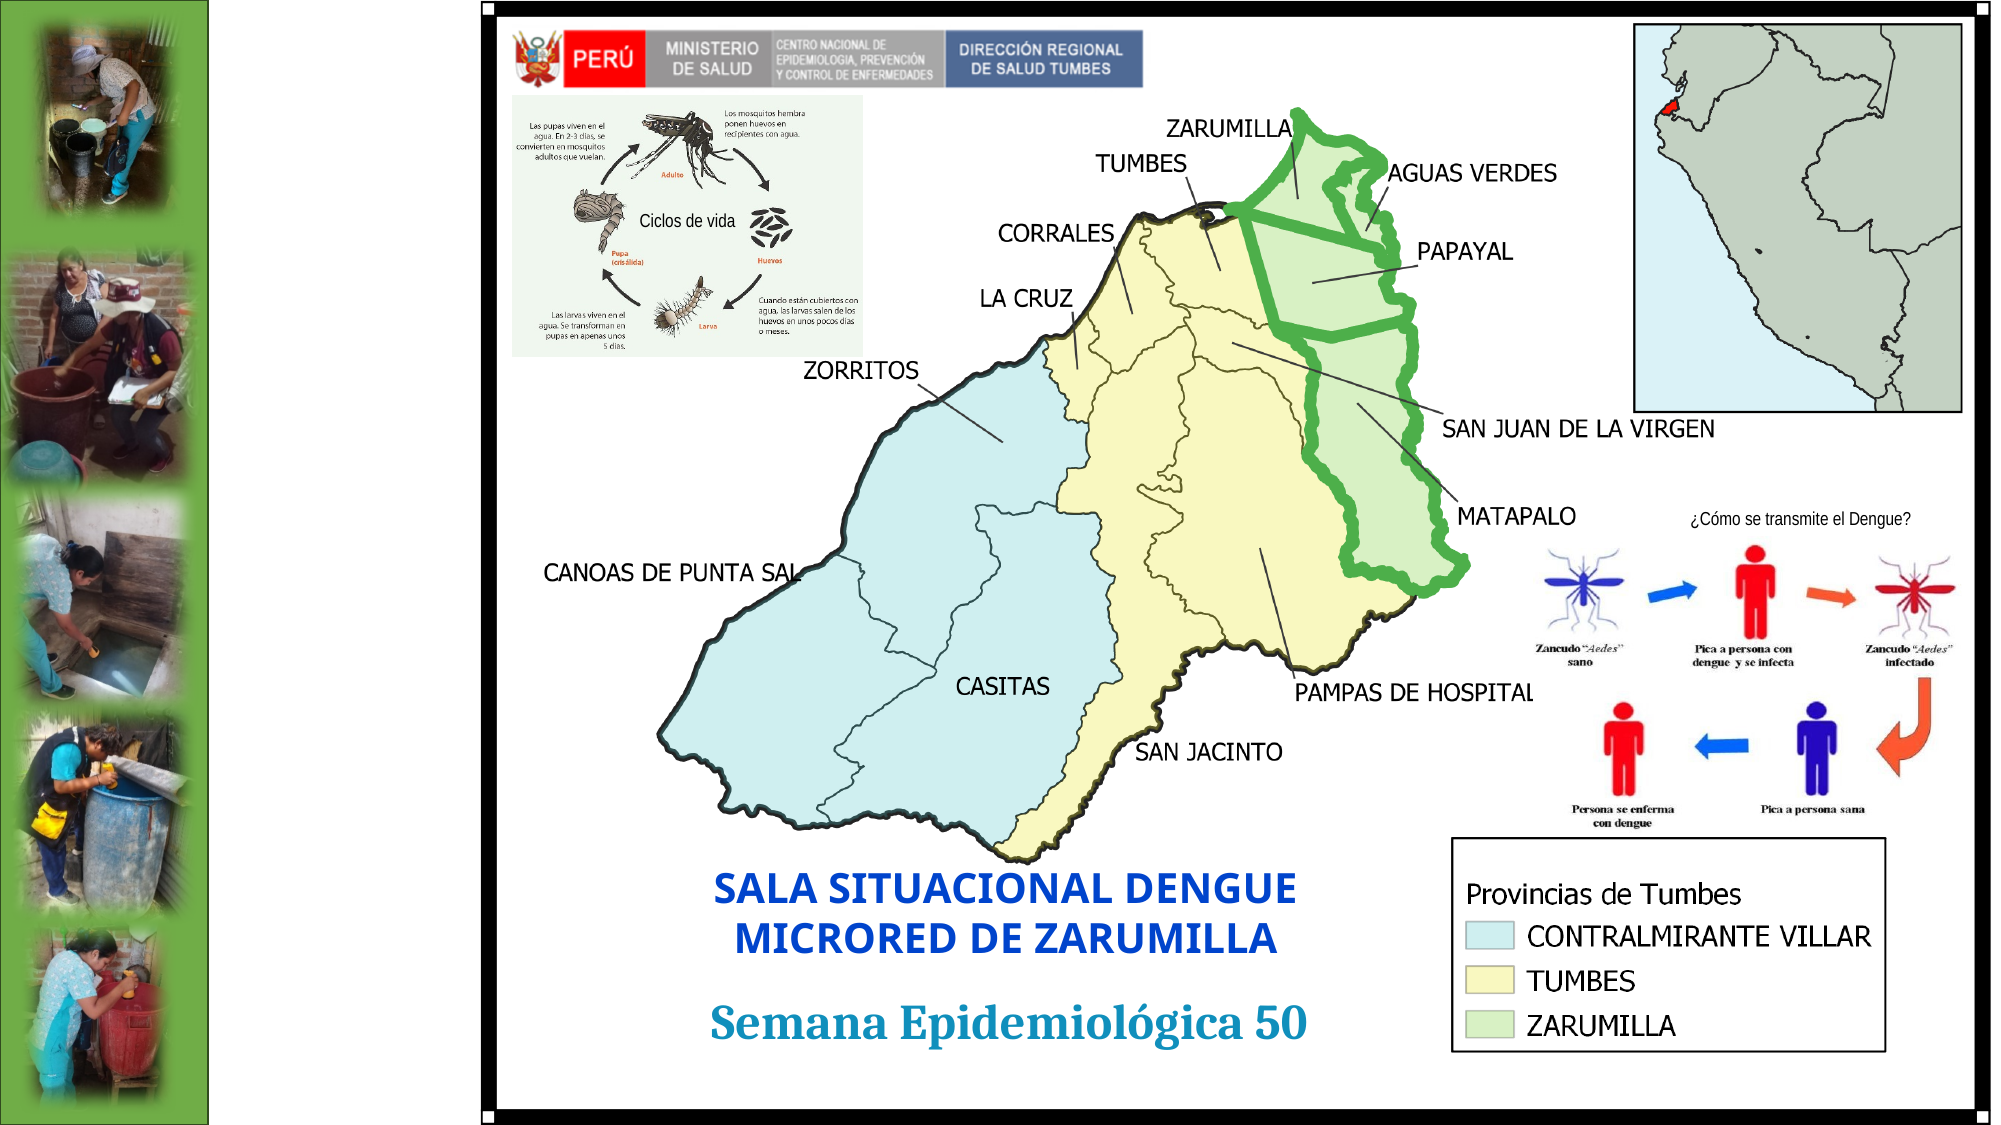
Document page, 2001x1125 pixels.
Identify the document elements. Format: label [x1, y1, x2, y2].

picture [22, 9, 185, 226]
picture [466, 0, 2000, 1125]
text_box [0, 0, 209, 1125]
picture [0, 238, 205, 1115]
